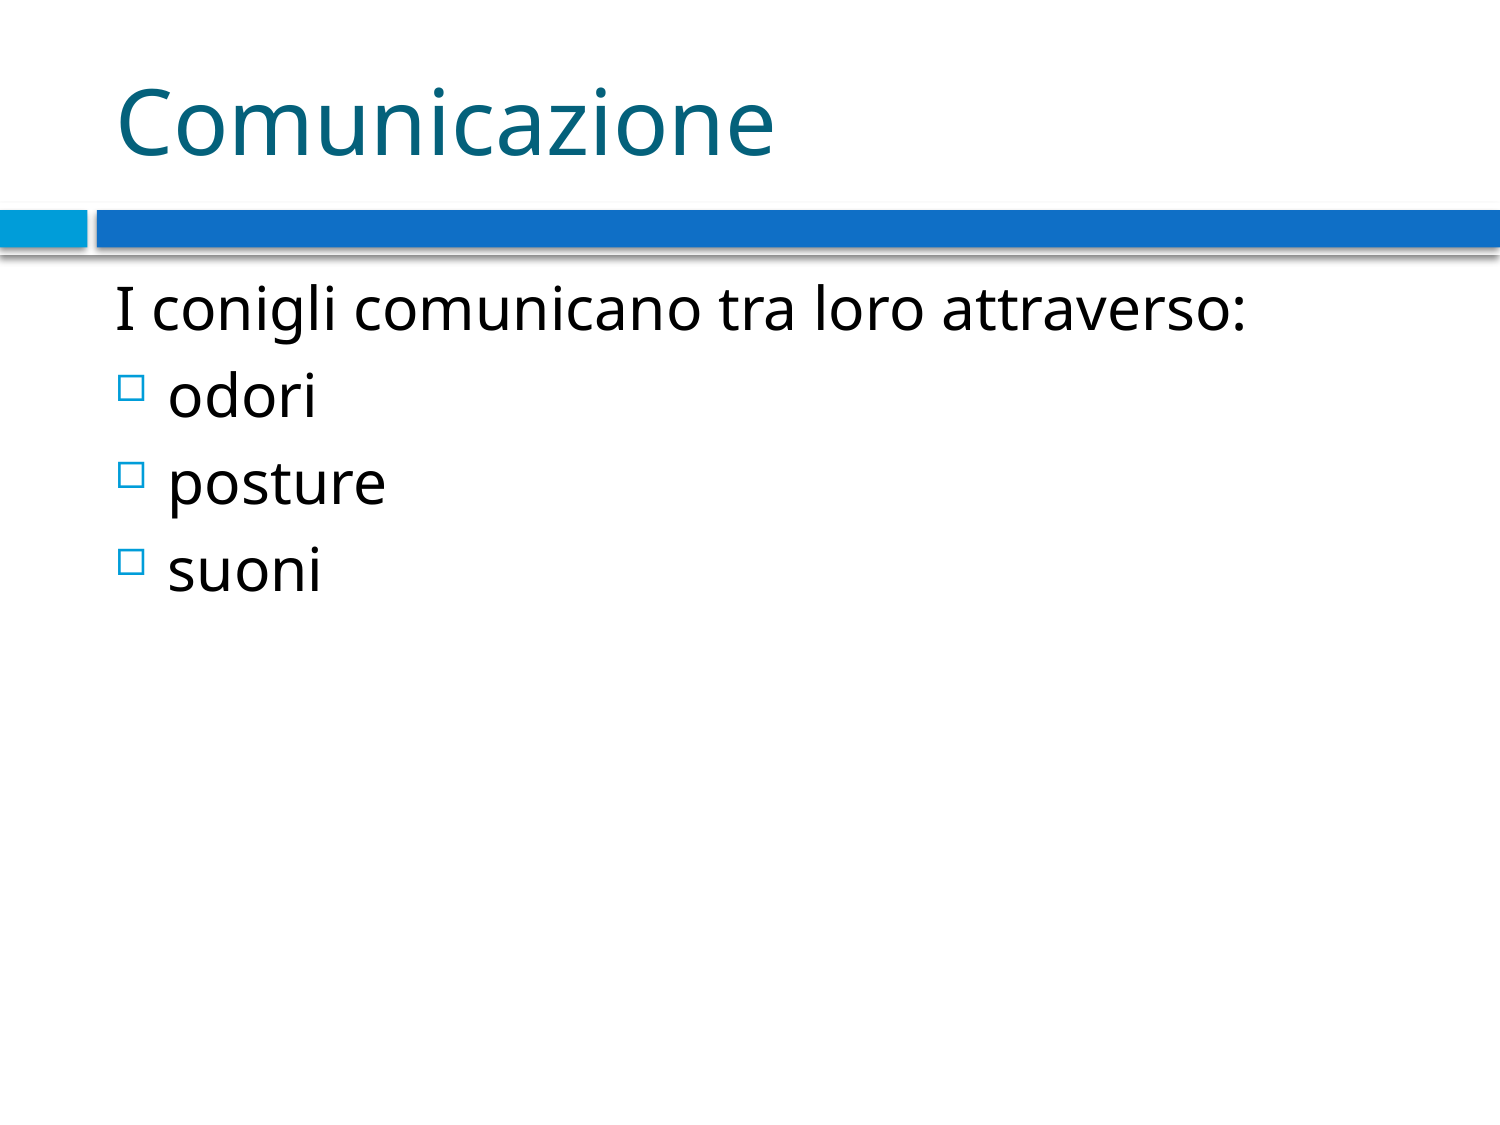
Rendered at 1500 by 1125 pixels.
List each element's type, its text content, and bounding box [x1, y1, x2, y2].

list I conigli comunicano tra loro attraverso: odori posture suoni [100, 262, 1438, 1000]
title Comunicazione [100, 37, 1438, 200]
